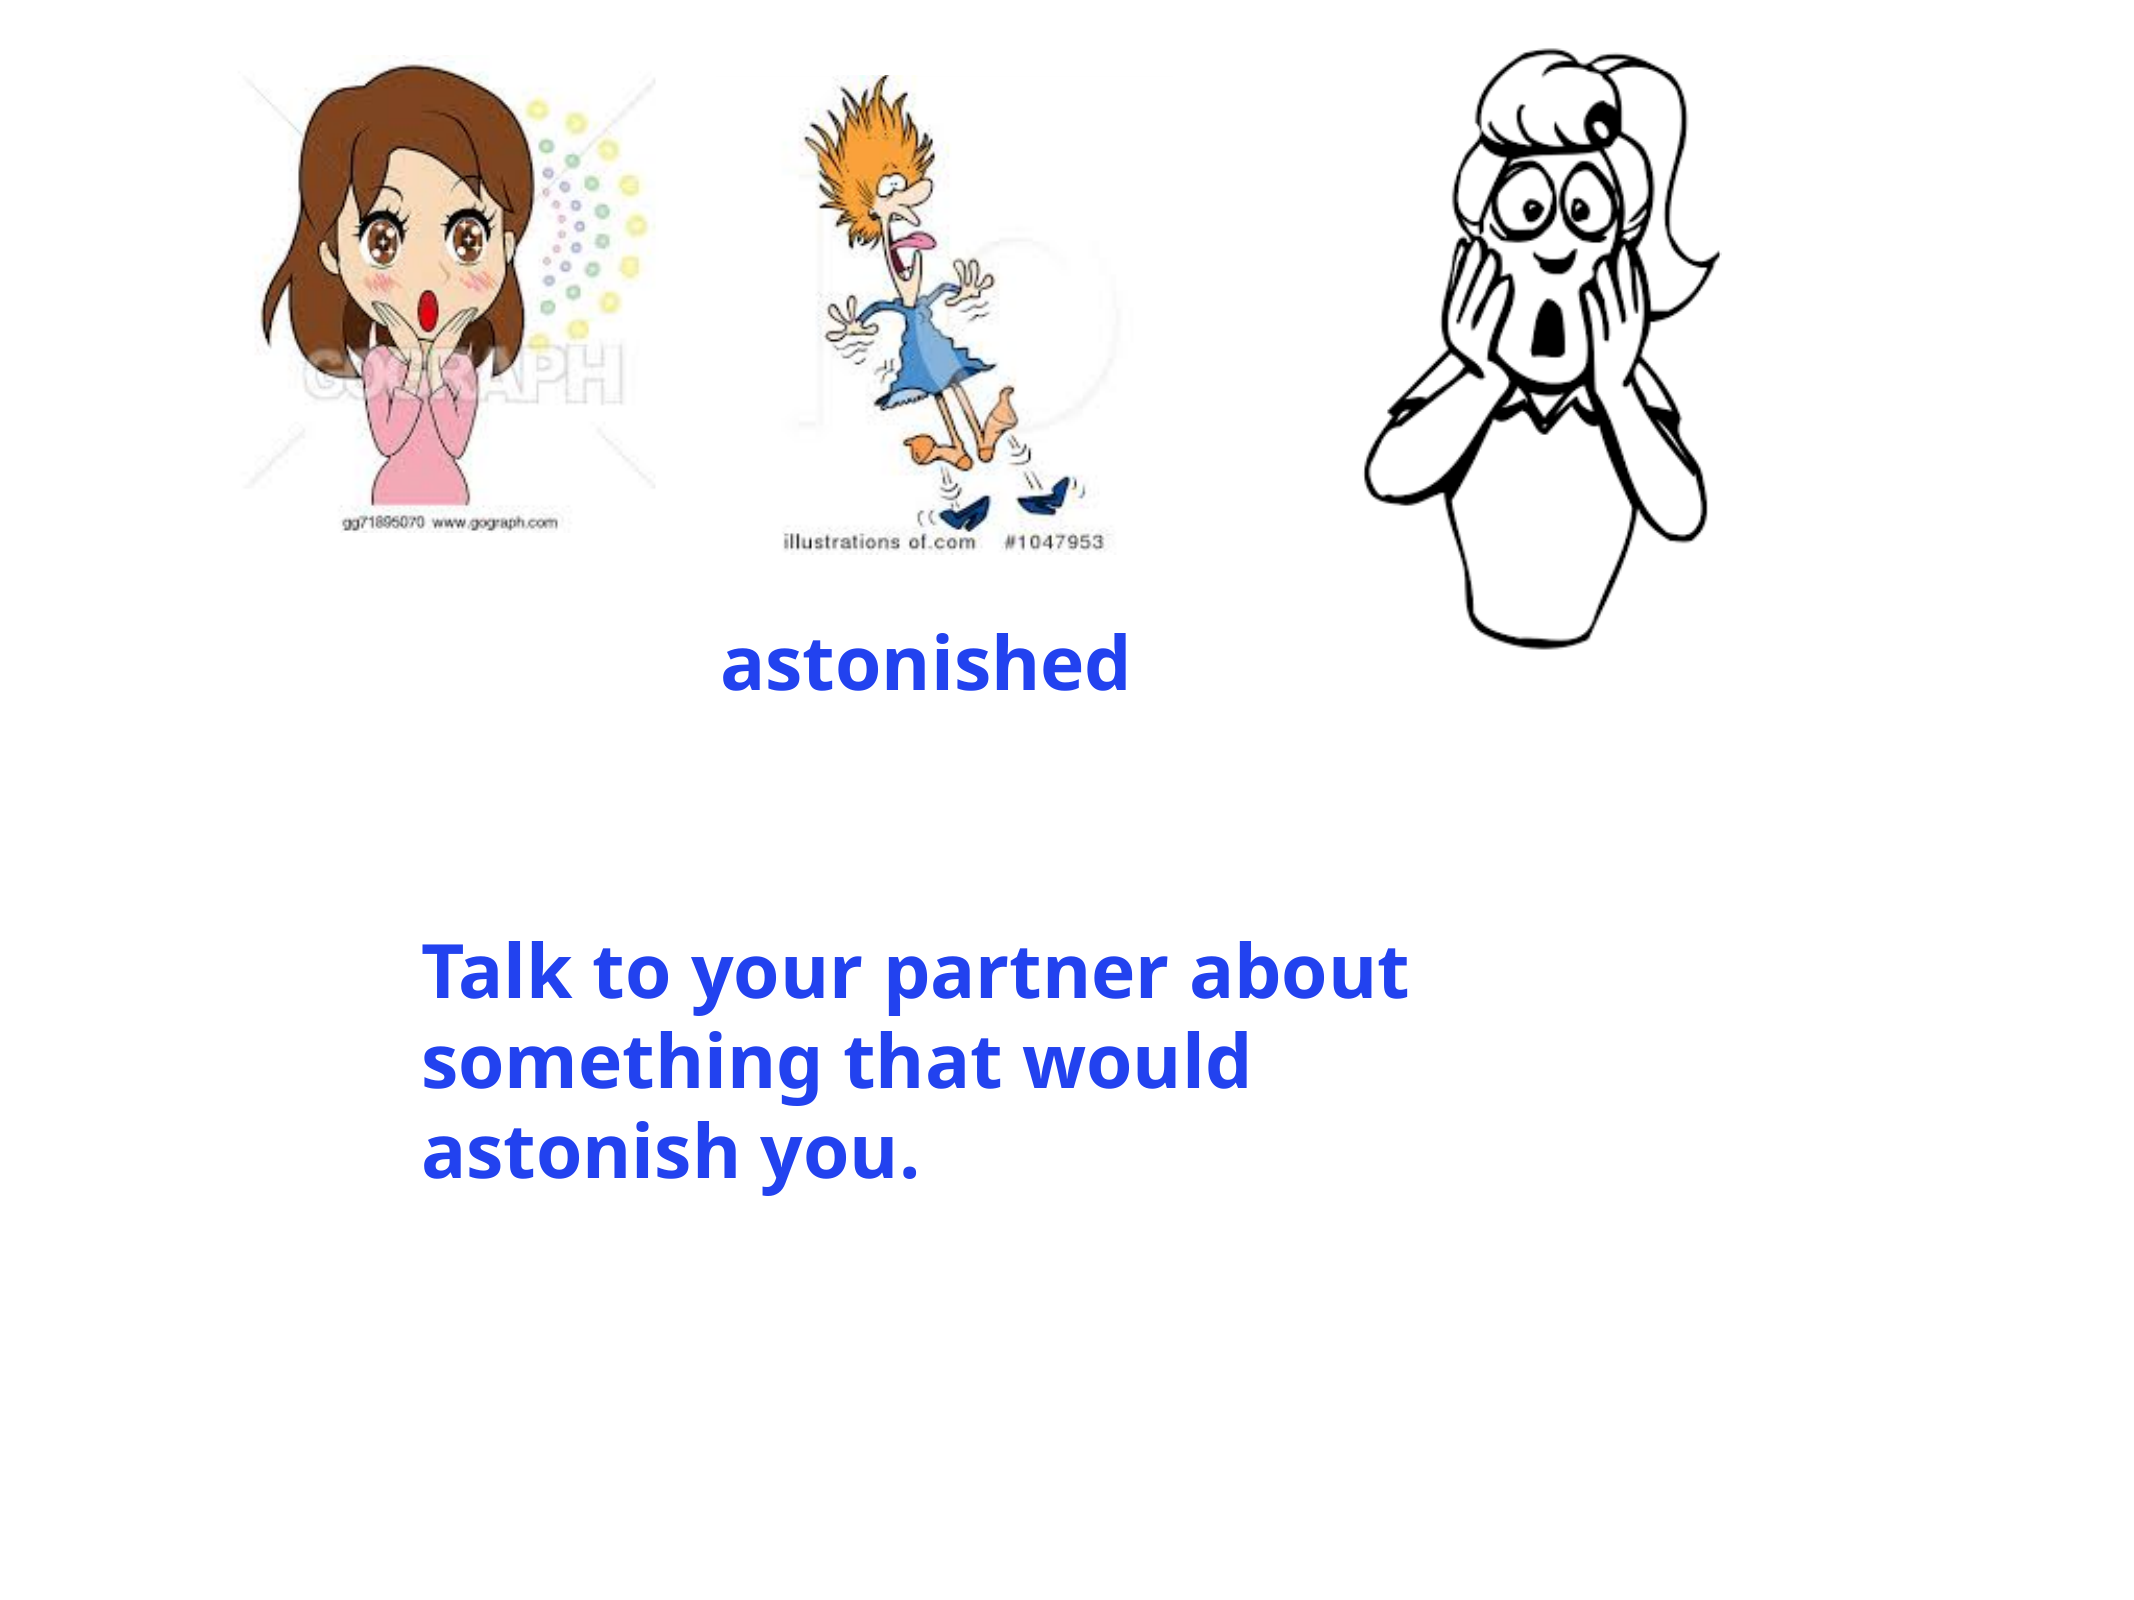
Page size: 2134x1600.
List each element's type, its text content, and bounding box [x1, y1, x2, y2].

picture [222, 55, 682, 534]
text_box Talk to your partner about something that would astonish you. [412, 915, 1419, 1202]
text_box astonished [712, 607, 1141, 714]
picture [1360, 47, 1722, 654]
picture [715, 75, 1173, 555]
